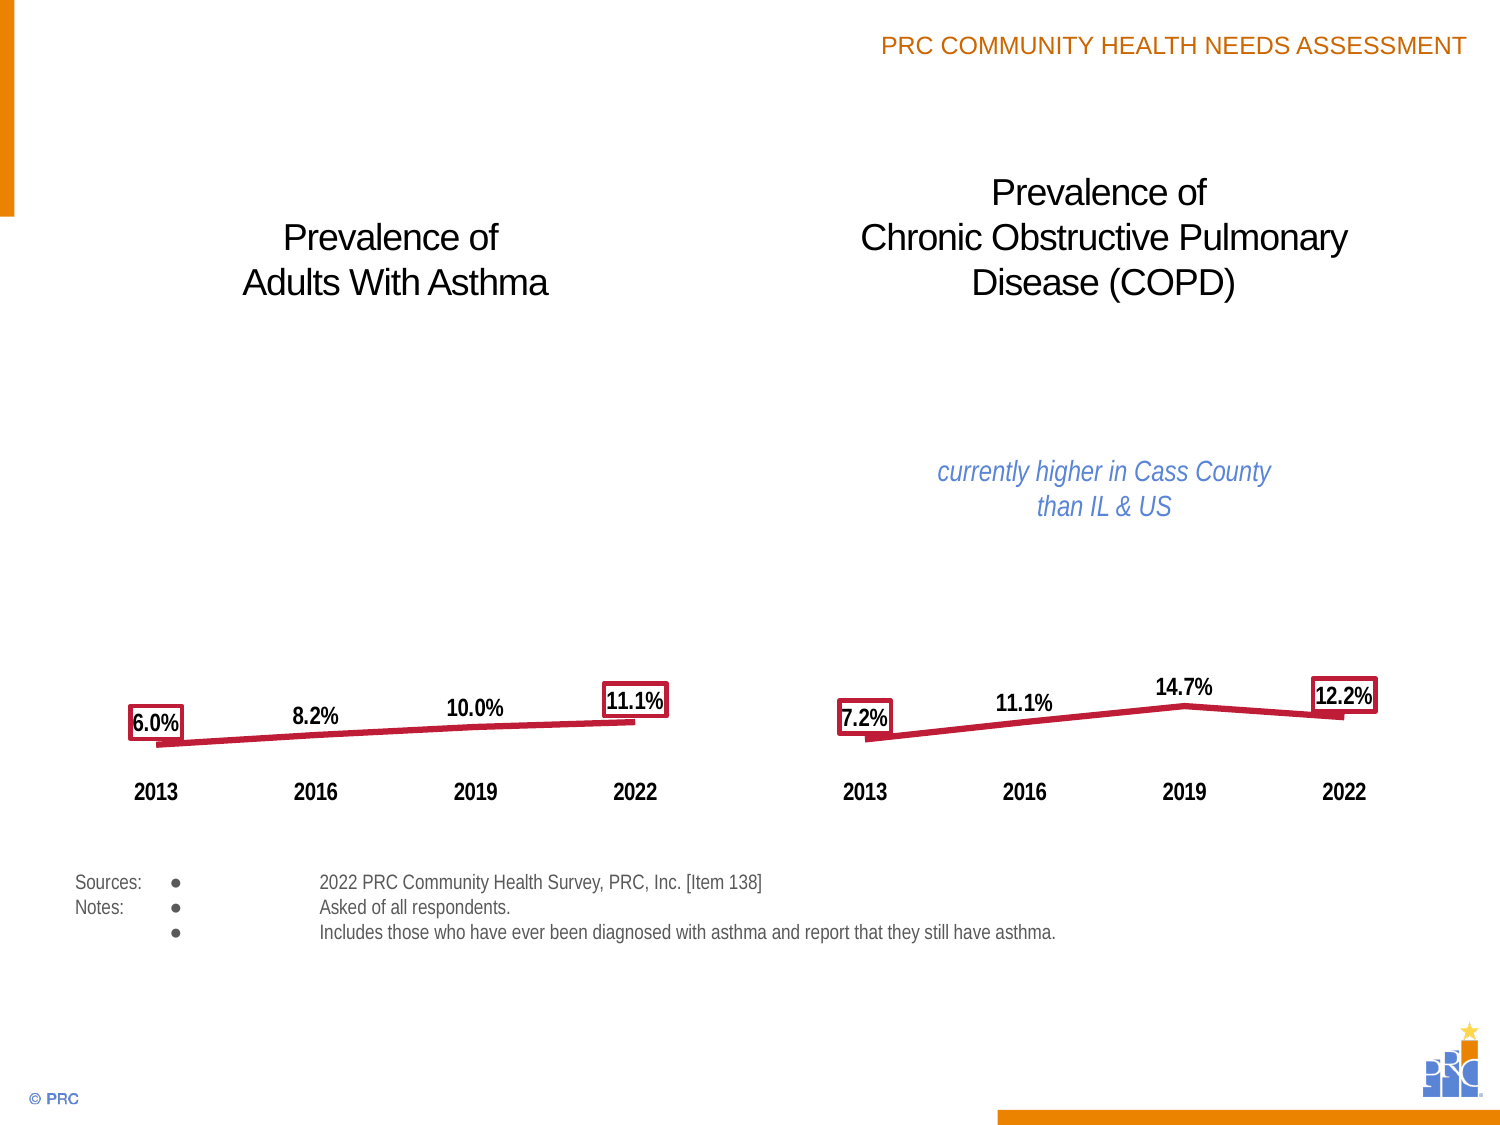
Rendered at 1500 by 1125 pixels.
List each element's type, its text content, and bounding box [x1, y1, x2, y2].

picture [1423, 1021, 1483, 1097]
chart [783, 326, 1426, 850]
chart [74, 326, 717, 850]
subtitle Sources: ● 2022 PRC Community Health Survey, PRC, Inc. [Item 138] Notes: ● Asked of all respondents. ● Includes those who have ever been diagnosed with asthma and report that they still have asthma. [75, 868, 1425, 1031]
picture [26, 1086, 82, 1110]
list Prevalence of Adults With Asthma [75, 160, 717, 311]
list Prevalence of Chronic Obstructive Pulmonary Disease (COPD) [783, 160, 1425, 311]
